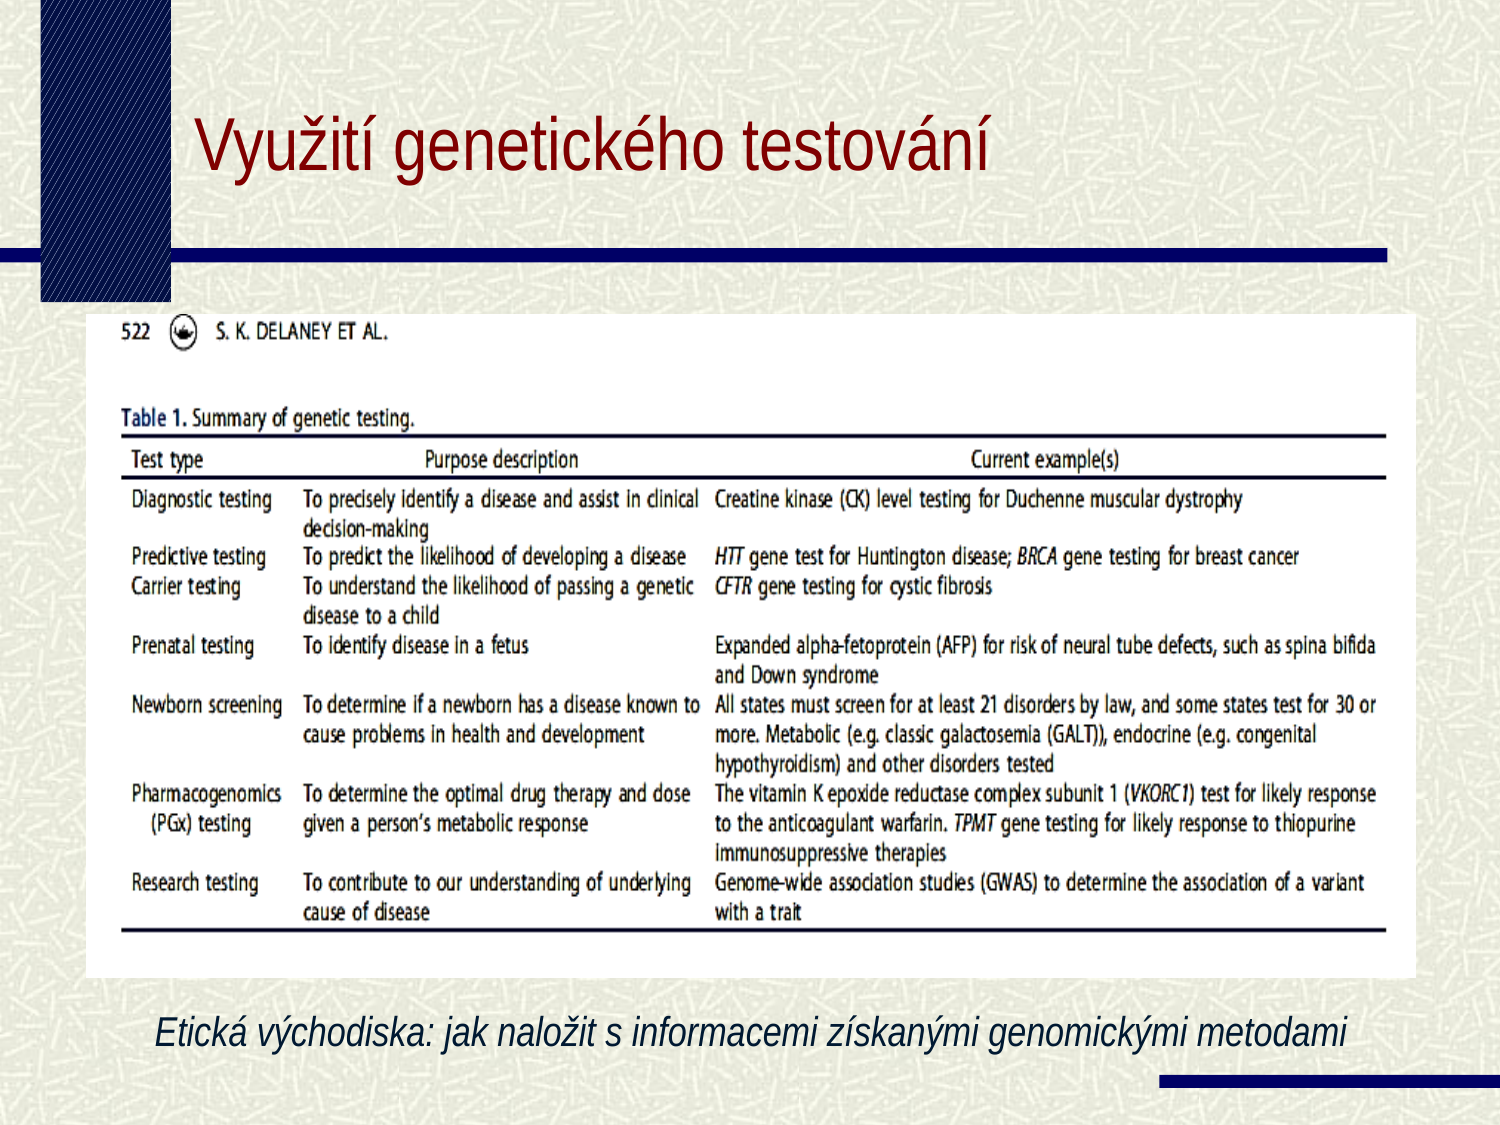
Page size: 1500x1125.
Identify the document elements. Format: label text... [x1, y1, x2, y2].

title Využití genetického testování [179, 46, 1455, 235]
picture [0, 0, 40, 248]
text_box Etická východiska: jak naložit s informacemi získanými genomickými metodami [86, 997, 1416, 1063]
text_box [86, 314, 1414, 976]
picture [0, 0, 1500, 1125]
